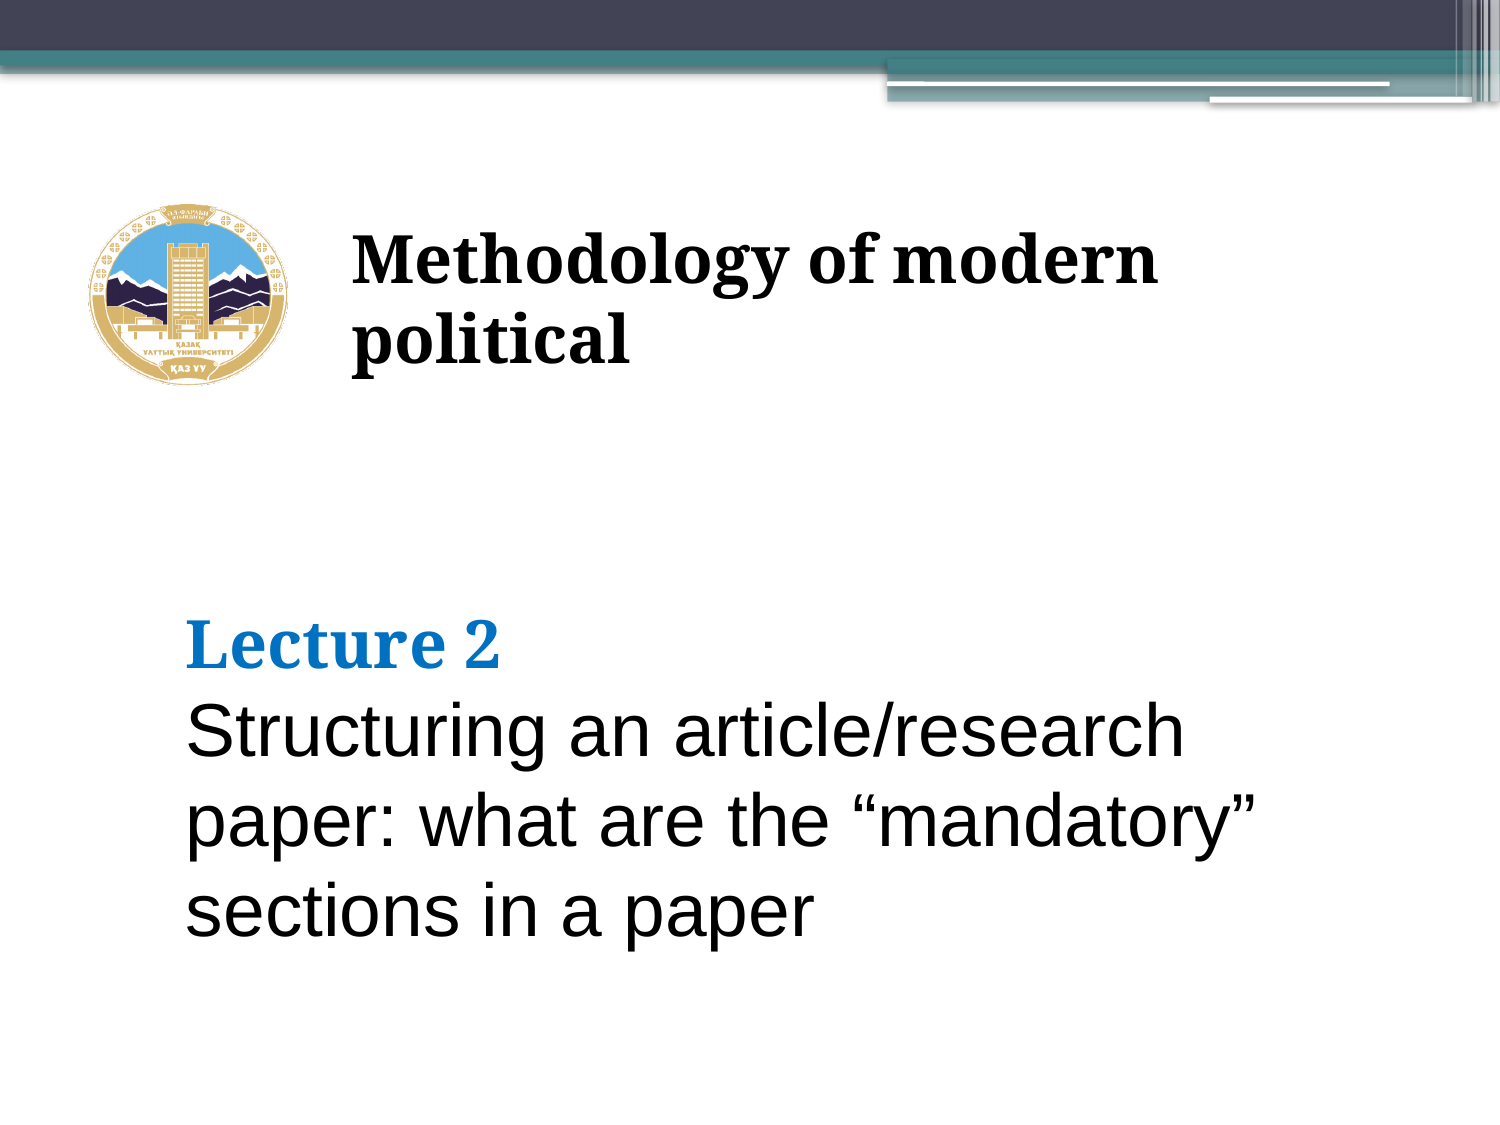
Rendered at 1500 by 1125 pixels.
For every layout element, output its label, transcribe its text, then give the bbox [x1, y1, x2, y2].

text_box Lecture 2 Structuring an article/research paper: what are the “mandatory” sections in a paper [171, 594, 1424, 960]
text_box Methodology of modern political [336, 209, 1424, 385]
picture [88, 204, 288, 386]
